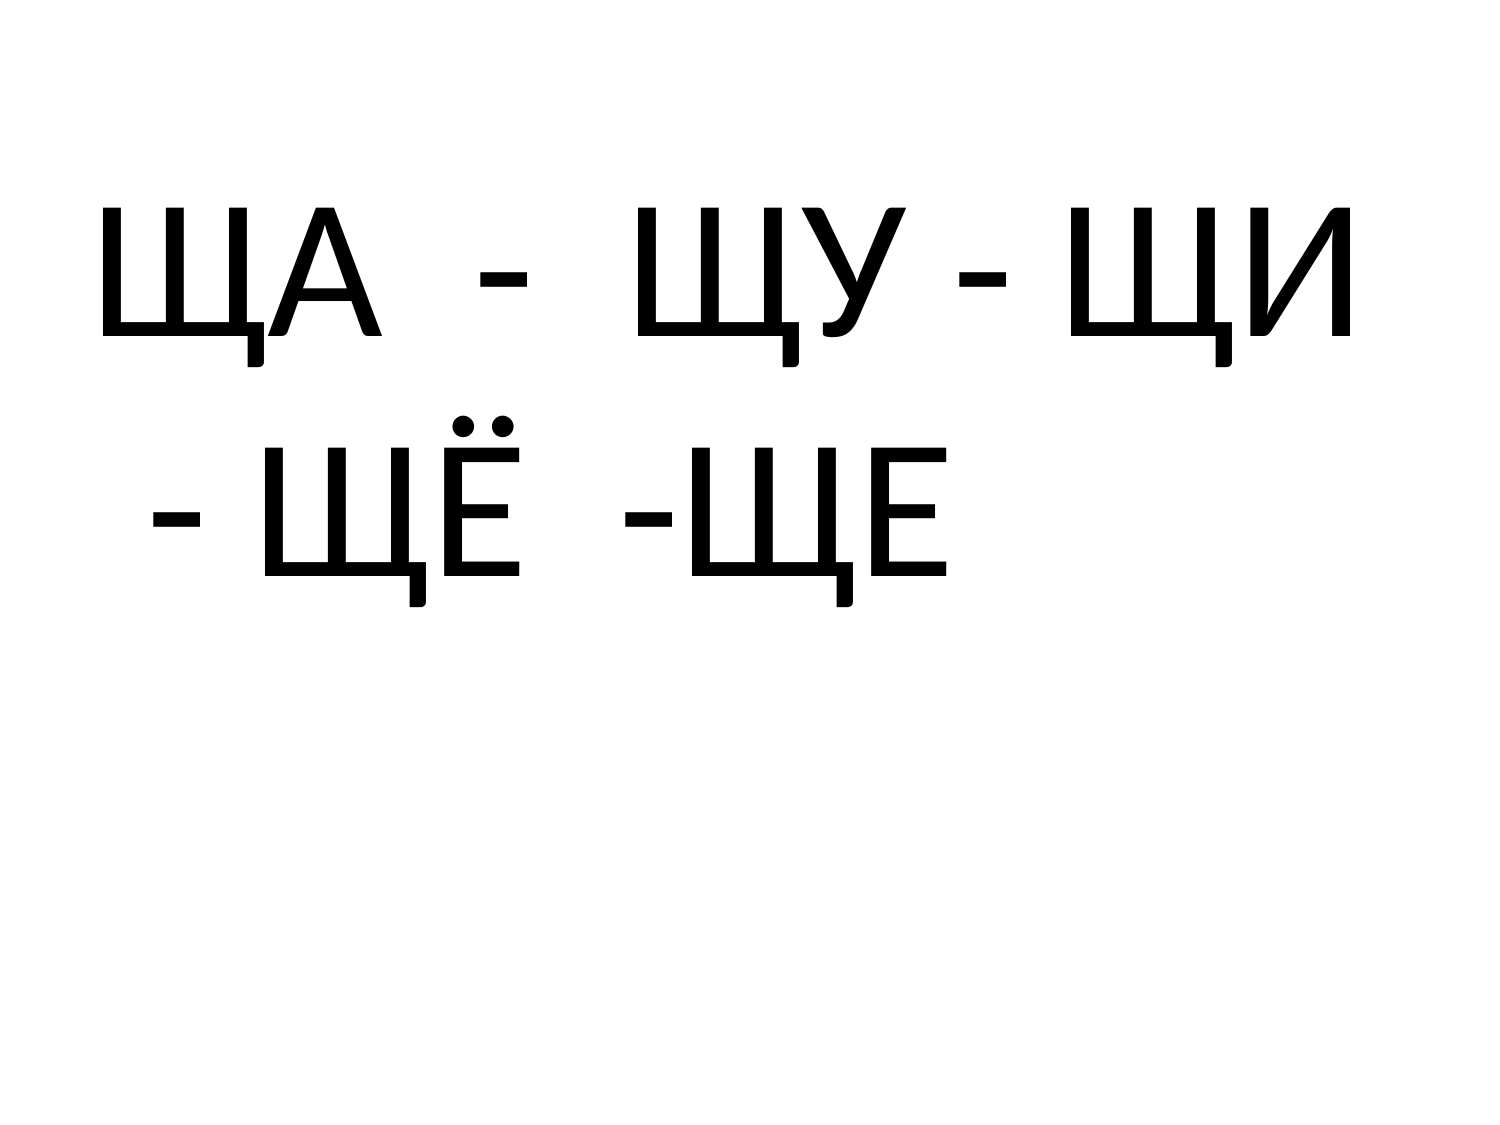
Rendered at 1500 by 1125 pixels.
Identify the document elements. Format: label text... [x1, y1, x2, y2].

list ЩА - ЩУ - ЩИ - ЩЁ -ЩЕ [75, 128, 1425, 1005]
